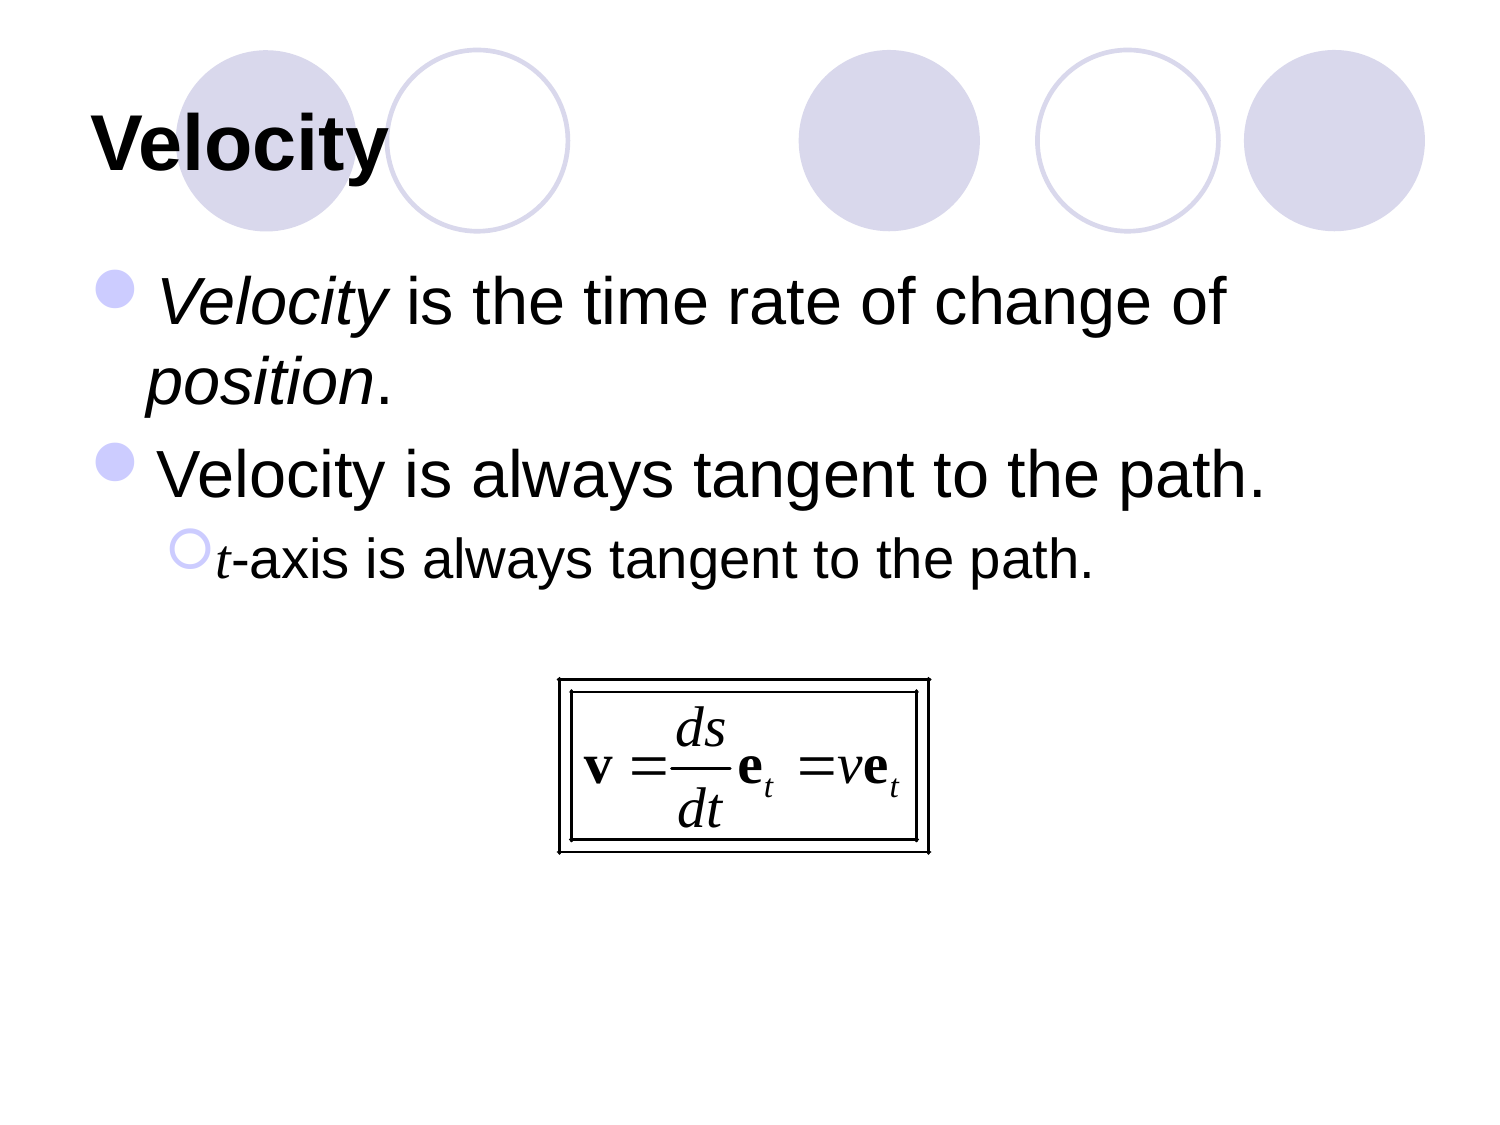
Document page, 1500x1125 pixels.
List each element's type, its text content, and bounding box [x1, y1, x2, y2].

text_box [547, 663, 946, 867]
title Velocity [74, 44, 1426, 233]
list Velocity is the time rate of change of position. Velocity is always tangent to the path. t-axis is always tangent to the path. [74, 250, 1426, 1088]
